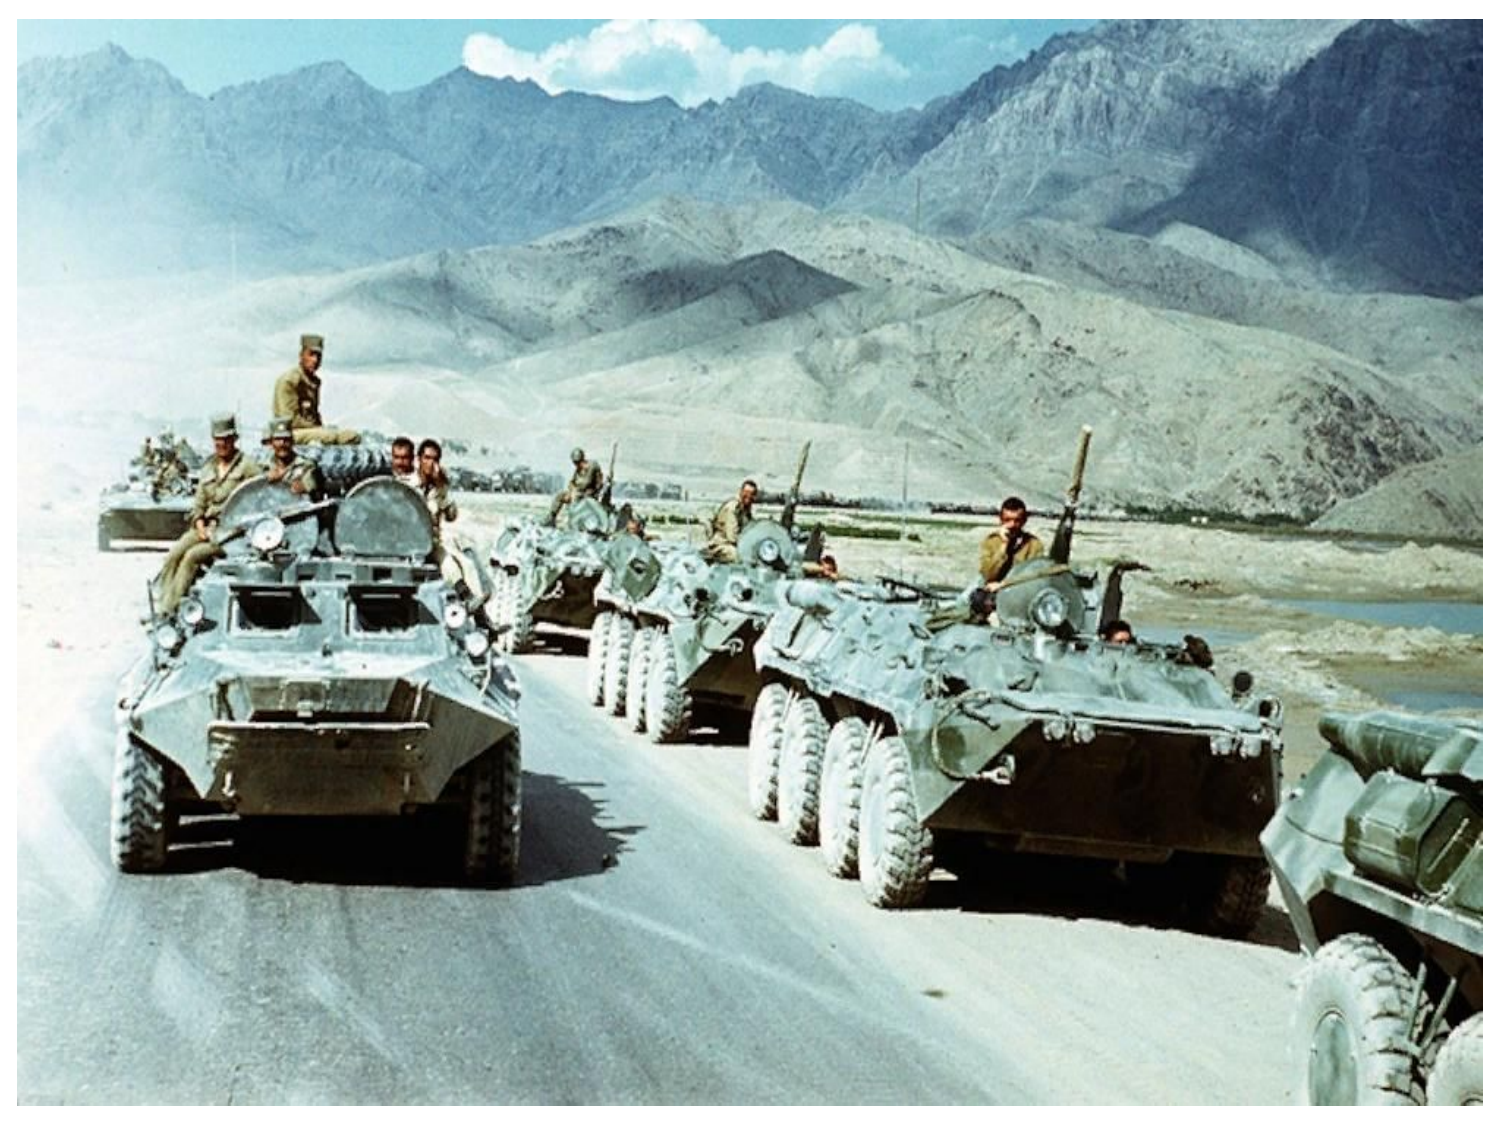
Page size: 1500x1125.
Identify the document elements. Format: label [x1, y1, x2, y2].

list [17, 18, 1483, 1107]
